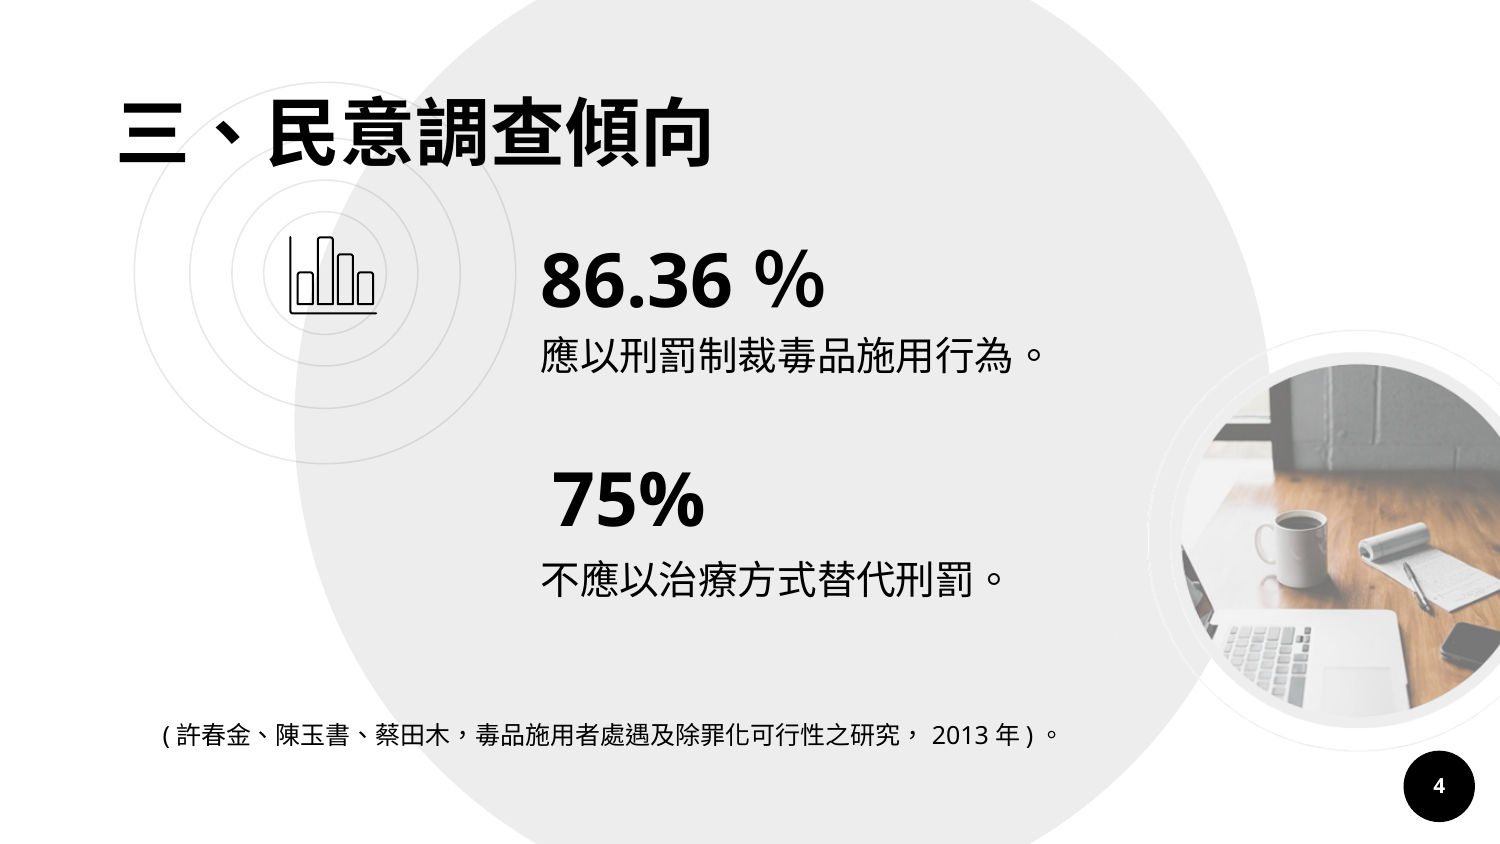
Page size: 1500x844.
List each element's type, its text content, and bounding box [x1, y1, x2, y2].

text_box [290, 236, 377, 314]
slide_number 4 [1403, 774, 1475, 823]
subtitle 應以刑罰制裁毒品施用行為。 [525, 315, 1111, 392]
text_box (許春金、陳玉書、蔡田木，毒品施用者處遇及除罪化可行性之研究，2013年)。 [147, 689, 1110, 766]
picture [1115, 313, 1500, 766]
title 75% [537, 410, 1110, 540]
text_box 三、民意調查傾向 [100, 43, 817, 191]
title 86.36％ [525, 190, 1242, 315]
subtitle 不應以治療方式替代刑罰。 [525, 540, 1110, 616]
